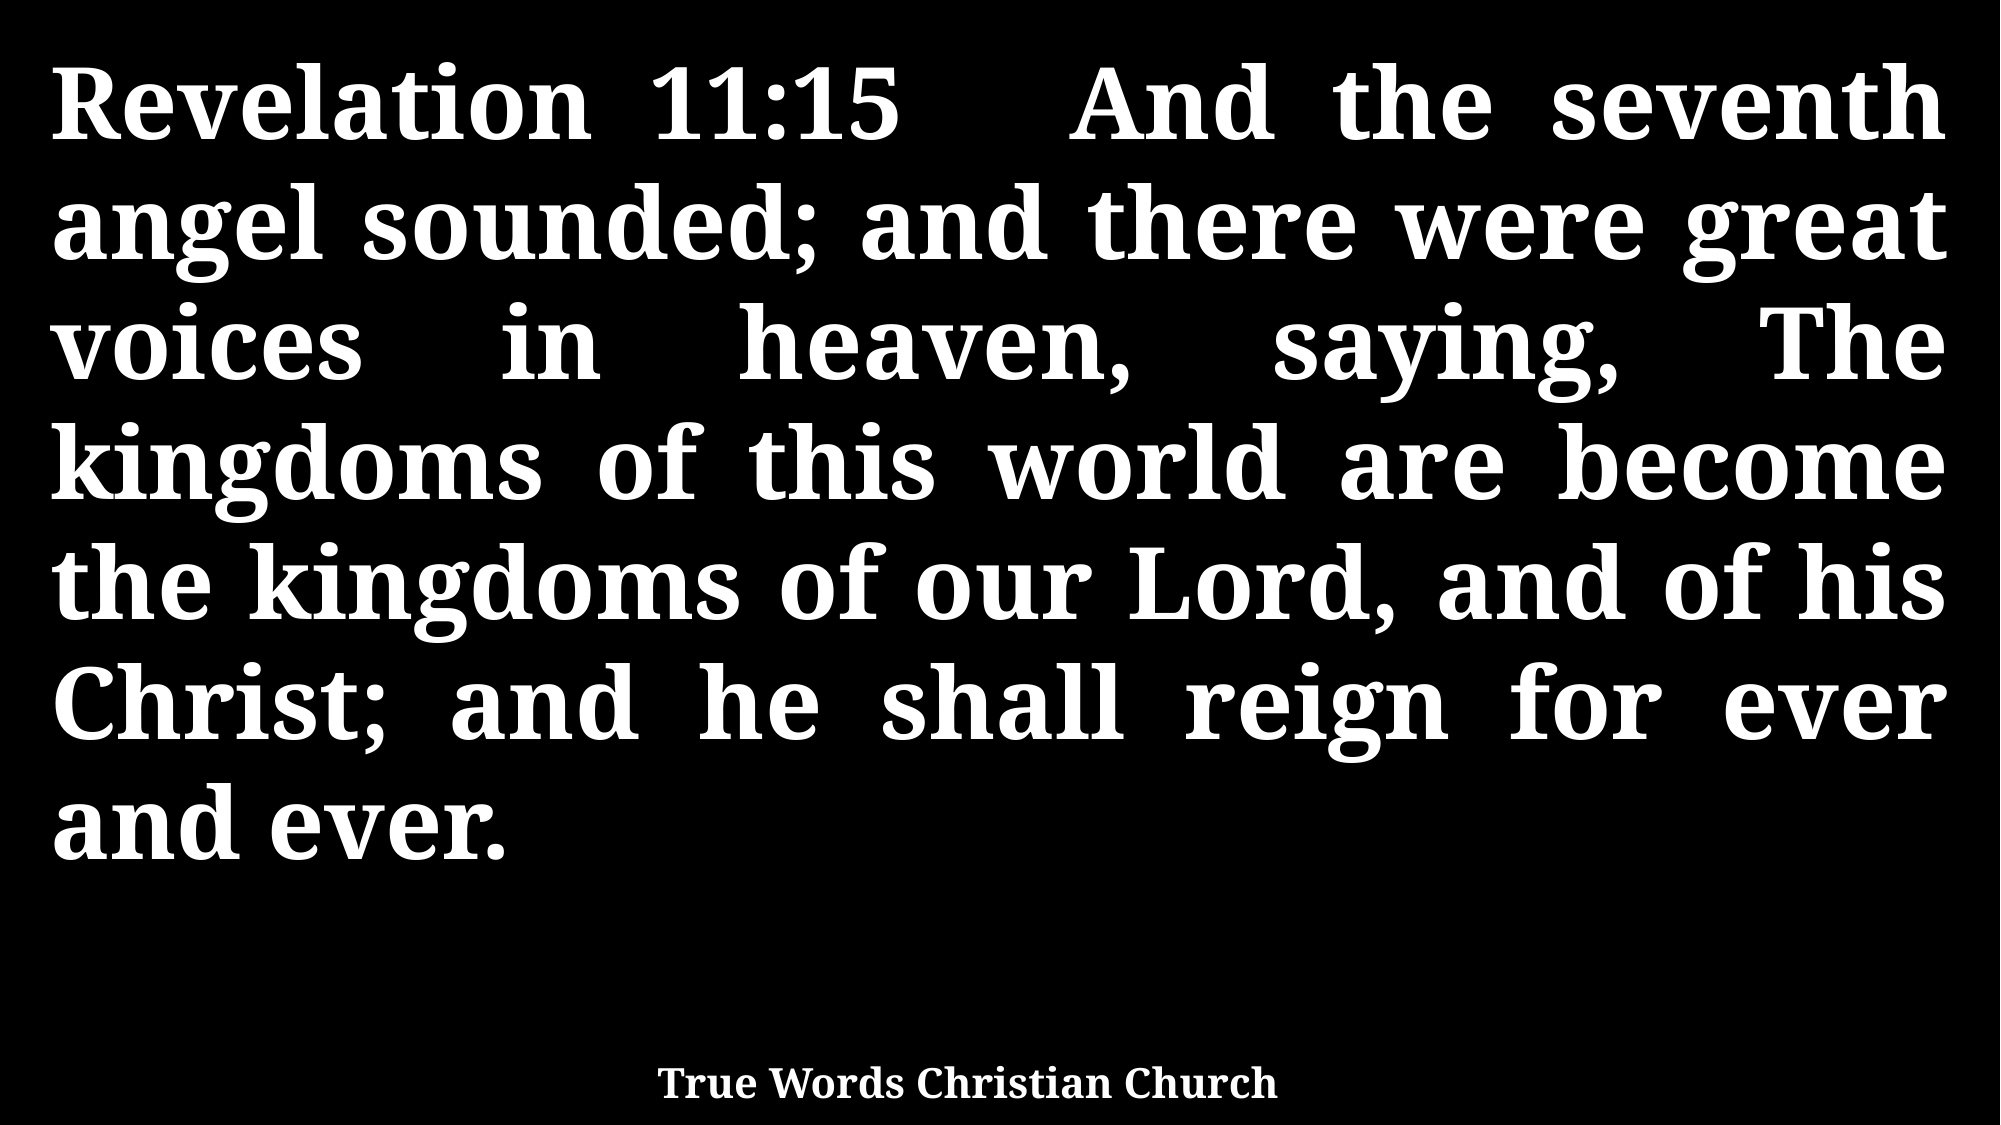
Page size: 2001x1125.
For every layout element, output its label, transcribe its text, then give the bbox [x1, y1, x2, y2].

text_box Revelation 11:15 And the seventh angel sounded; and there were great voices in heaven, saying, The kingdoms of this world are become the kingdoms of our Lord, and of his Christ; and he shall reign for ever and ever. [35, 32, 1965, 887]
text_box True Words Christian Church [642, 1049, 1294, 1114]
